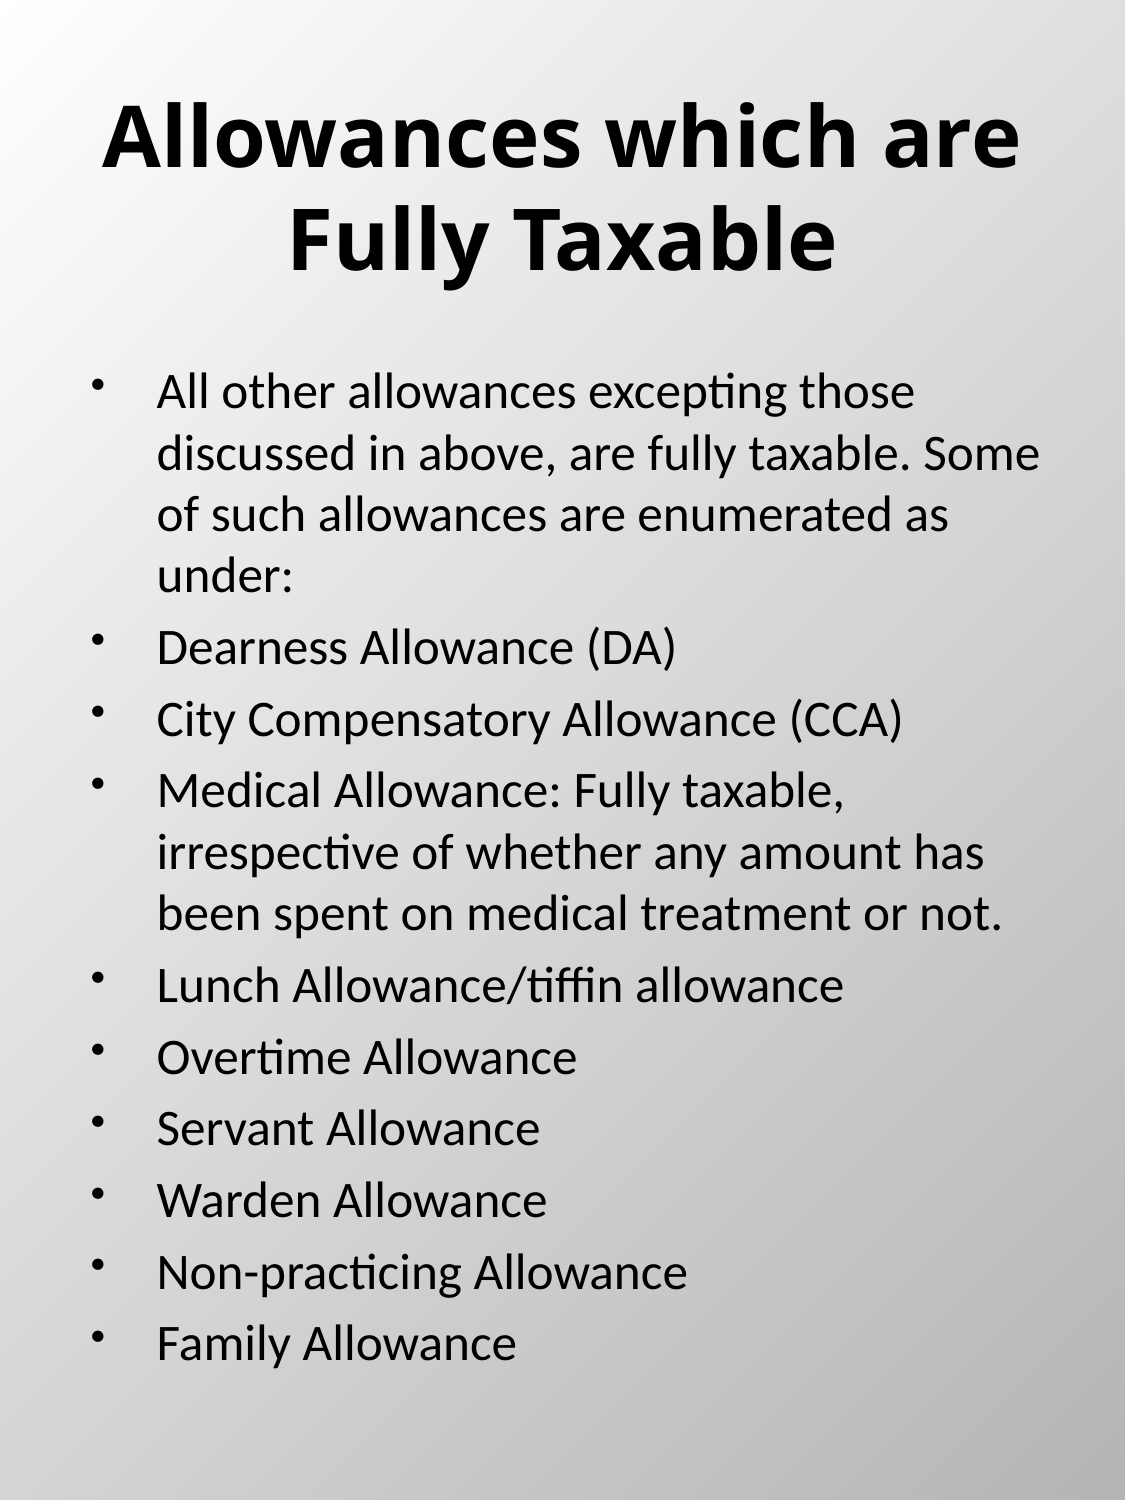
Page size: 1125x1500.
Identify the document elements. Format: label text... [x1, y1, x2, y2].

list All other allowances excepting those discussed in above, are fully taxable. Some of such allowances are enumerated as under: Dearness Allowance (DA) City Compensatory Allowance (CCA) Medical Allowance: Fully taxable, irrespective of whether any amount has been spent on medical treatment or not. Lunch Allowance/tiffin allowance Overtime Allowance Servant Allowance Warden Allowance Non-practicing Allowance Family Allowance [56, 350, 1069, 1380]
title Allowances which are Fully Taxable [56, 60, 1069, 310]
